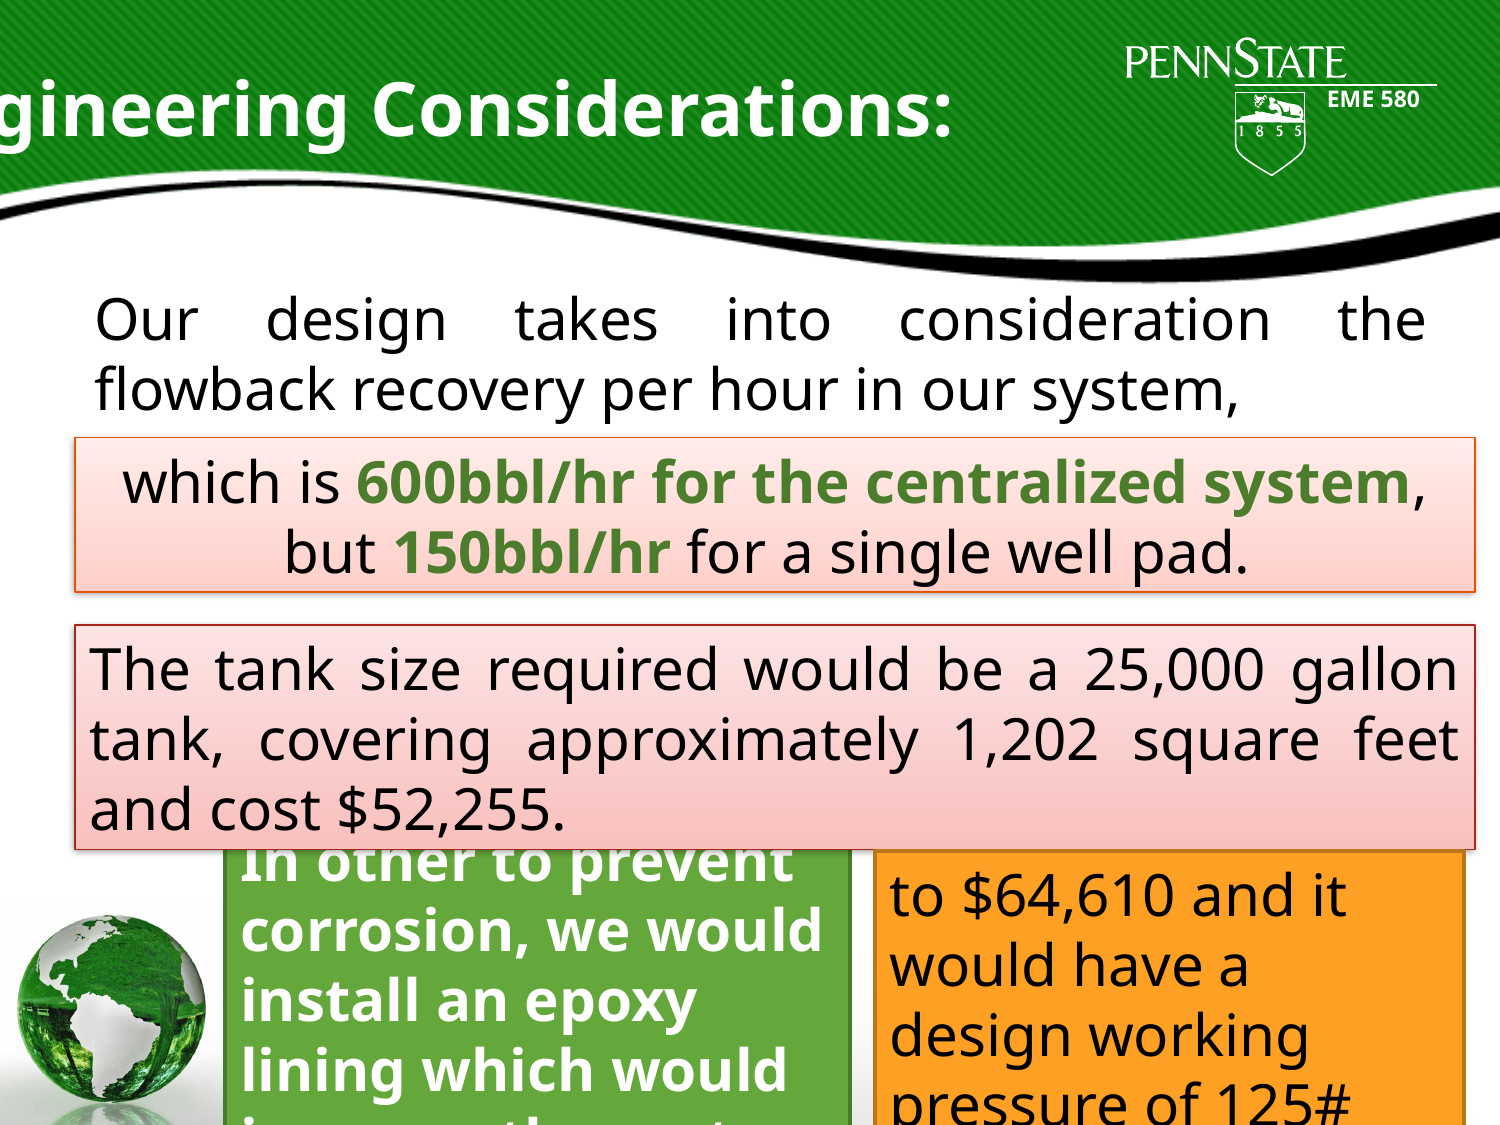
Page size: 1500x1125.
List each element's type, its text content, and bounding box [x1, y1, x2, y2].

text_box to $64,610 and it would have a design working pressure of 125# ASME. [873, 849, 1466, 1125]
text_box In other to prevent corrosion, we would install an epoxy lining which would increase the cost [223, 857, 852, 1125]
text_box The tank size required would be a 25,000 gallon tank, covering approximately 1,202 square feet and cost $52,255. [74, 624, 1476, 850]
text_box which is 600bbl/hr for the centralized system, but 150bbl/hr for a single well pad. [74, 437, 1476, 593]
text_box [1124, 37, 1438, 177]
picture [0, 0, 1500, 1125]
picture [852, 850, 873, 1125]
text_box Our design takes into consideration the flowback recovery per hour in our system, [79, 274, 1443, 430]
text_box Engineering Considerations: [0, 53, 989, 159]
